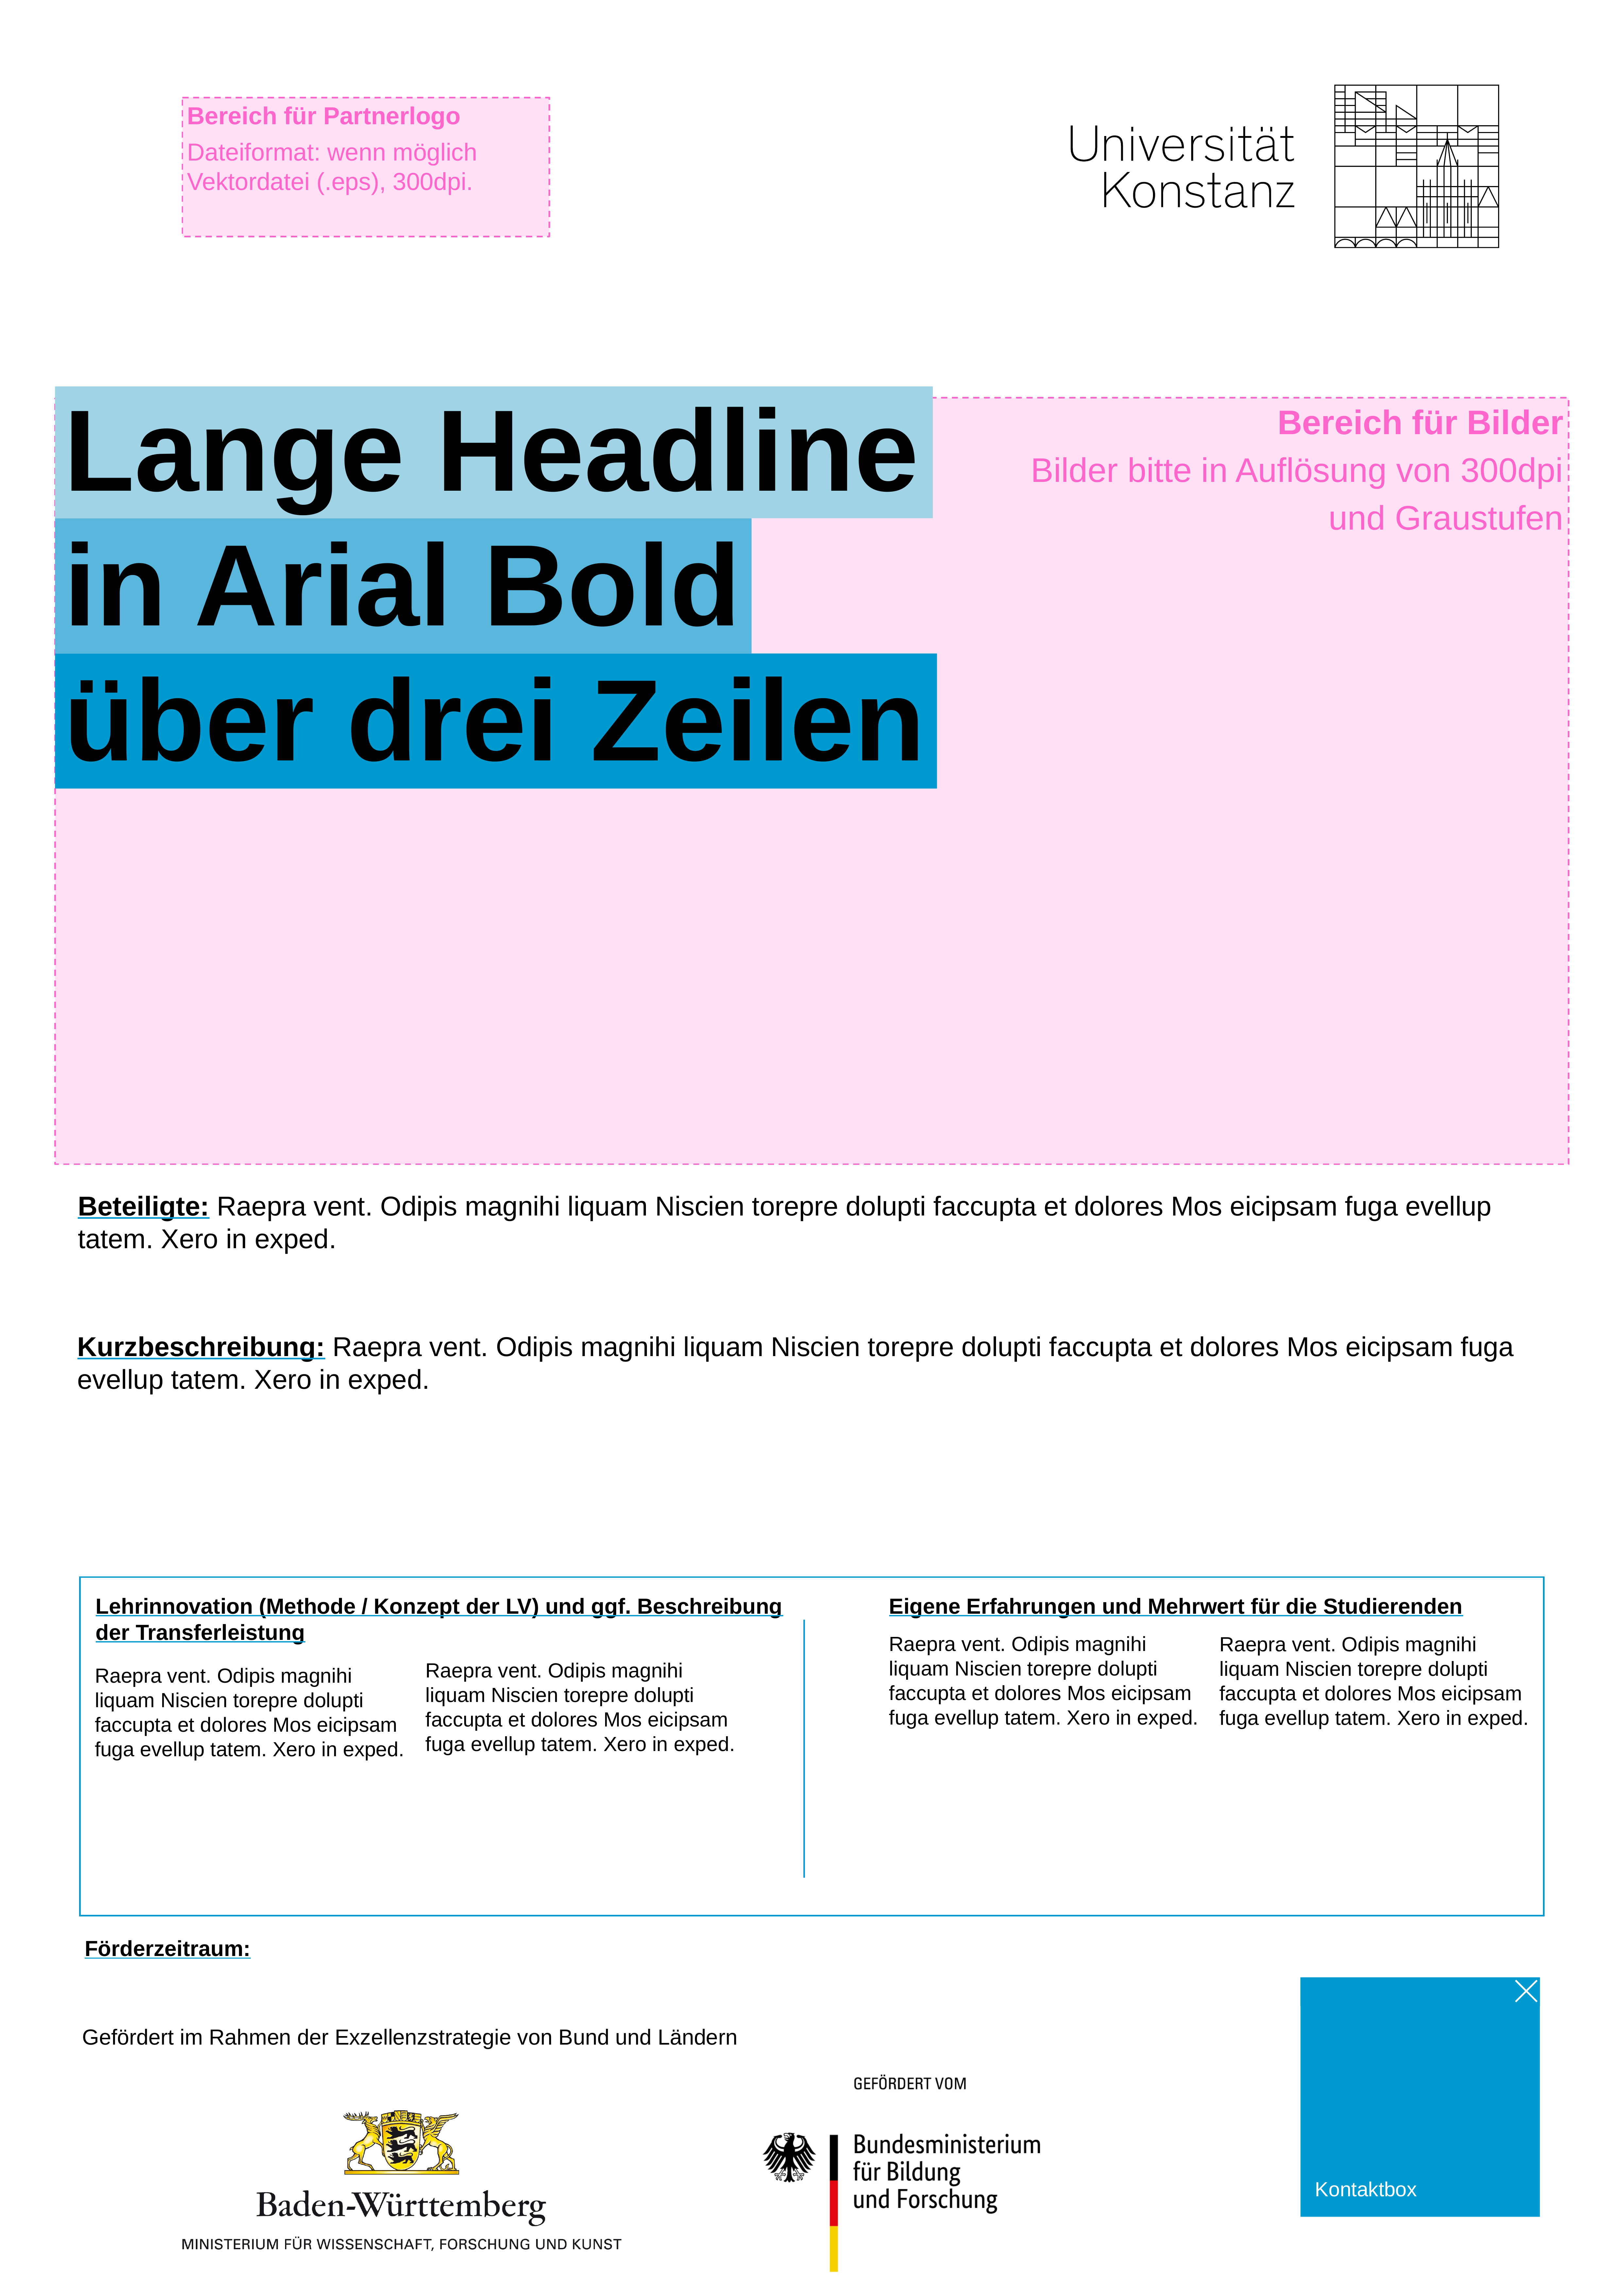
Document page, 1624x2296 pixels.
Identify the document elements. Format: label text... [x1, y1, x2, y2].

text_box Raepra vent. Odipis magnihi liquam Niscien torepre dolupti faccupta et dolores Mos eicipsam fuga evellup tatem. Xero in exped. [889, 1631, 1207, 1913]
text_box [54, 519, 59, 654]
text_box Raepra vent. Odipis magnihi liquam Niscien torepre dolupti faccupta et dolores Mos eicipsam fuga evellup tatem. Xero in exped. [95, 1662, 413, 1924]
text_box Raepra vent. Odipis magnihi liquam Niscien torepre dolupti faccupta et dolores Mos eicipsam fuga evellup tatem. Xero in exped. [1219, 1631, 1537, 1913]
text_box [54, 386, 59, 519]
text_box Beteiligte: Raepra vent. Odipis magnihi liquam Niscien torepre dolupti faccupta et dolores Mos eicipsam fuga evellup tatem. Xero in exped. [78, 1188, 1542, 1312]
picture [725, 2044, 1111, 2296]
text_box [79, 1576, 1545, 1916]
text_box Kurzbeschreibung: Raepra vent. Odipis magnihi liquam Niscien torepre dolupti faccupta et dolores Mos eicipsam fuga evellup tatem. Xero in exped. [77, 1329, 1541, 1453]
text_box Lange Headline in Arial Bold über drei Zeilen [59, 382, 1009, 816]
text_box Eigene Erfahrungen und Mehrwert für die Studierenden [889, 1592, 1516, 1618]
text_box Lehrinnovation (Methode / Konzept der LV) und ggf. Beschreibung der Transferleistung [95, 1592, 804, 1642]
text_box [1300, 1977, 1540, 2217]
picture [182, 2110, 622, 2251]
text_box Gefördert im Rahmen der Exzellenzstrategie von Bund und Ländern [77, 2020, 793, 2052]
text_box Bereich für Partnerlogo Dateiformat: wenn möglich Vektordatei (.eps), 300dpi. [182, 97, 550, 237]
text_box Raepra vent. Odipis magnihi liquam Niscien torepre dolupti faccupta et dolores Mos eicipsam fuga evellup tatem. Xero in exped. [425, 1657, 745, 1920]
text_box Förderzeitraum: [80, 1932, 804, 1989]
text_box [54, 654, 59, 789]
text_box Bereich für Bilder Bilder bitte in Auflösung von 300dpi und Graustufen [55, 398, 1569, 1165]
